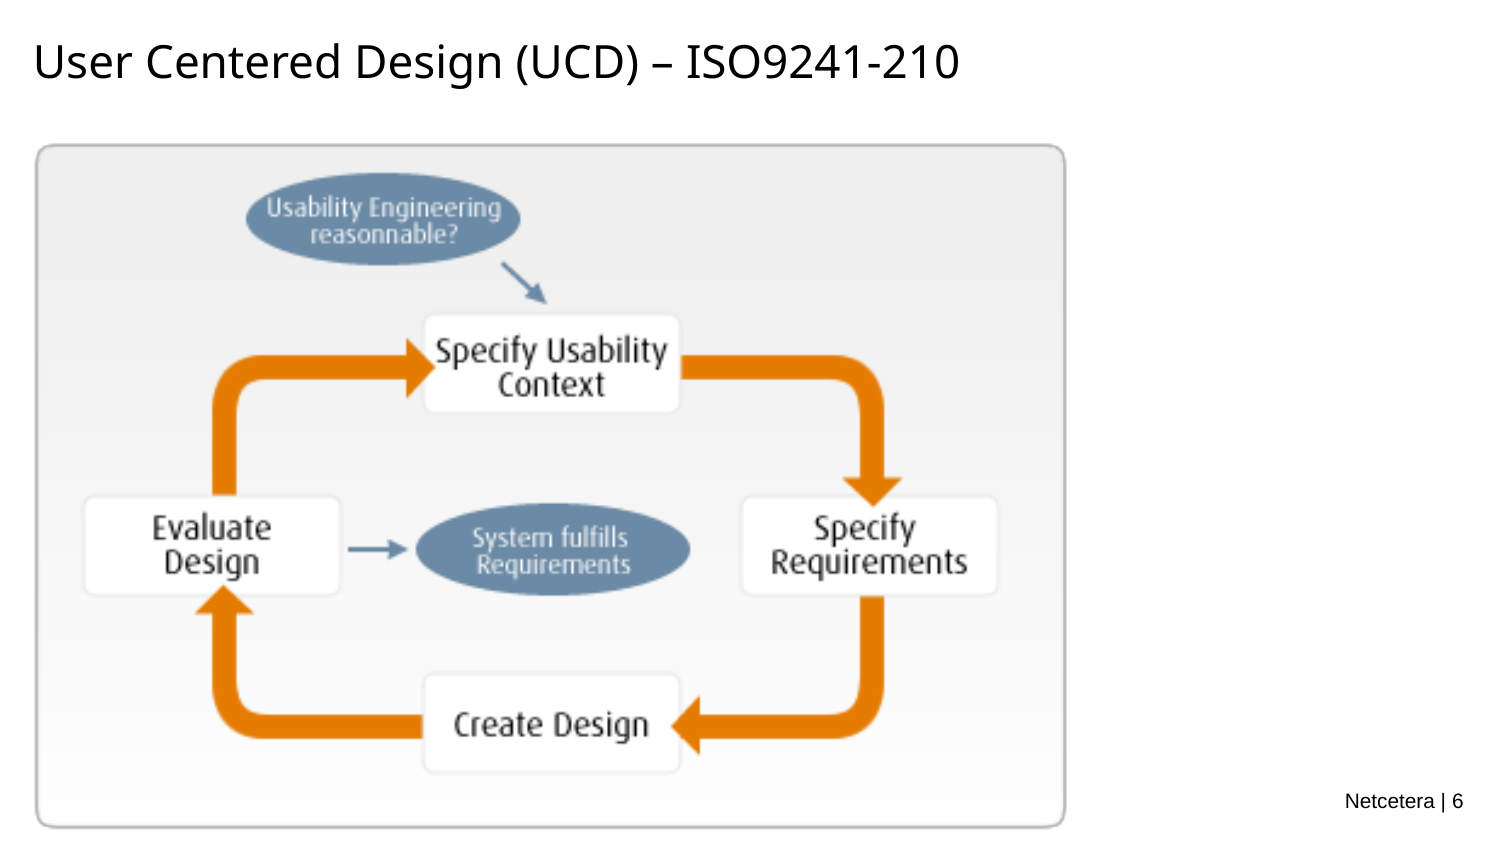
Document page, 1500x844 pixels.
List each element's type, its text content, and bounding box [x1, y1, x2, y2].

picture [13, 130, 1079, 844]
title User Centered Design (UCD) – ISO9241-210 [33, 28, 1471, 151]
